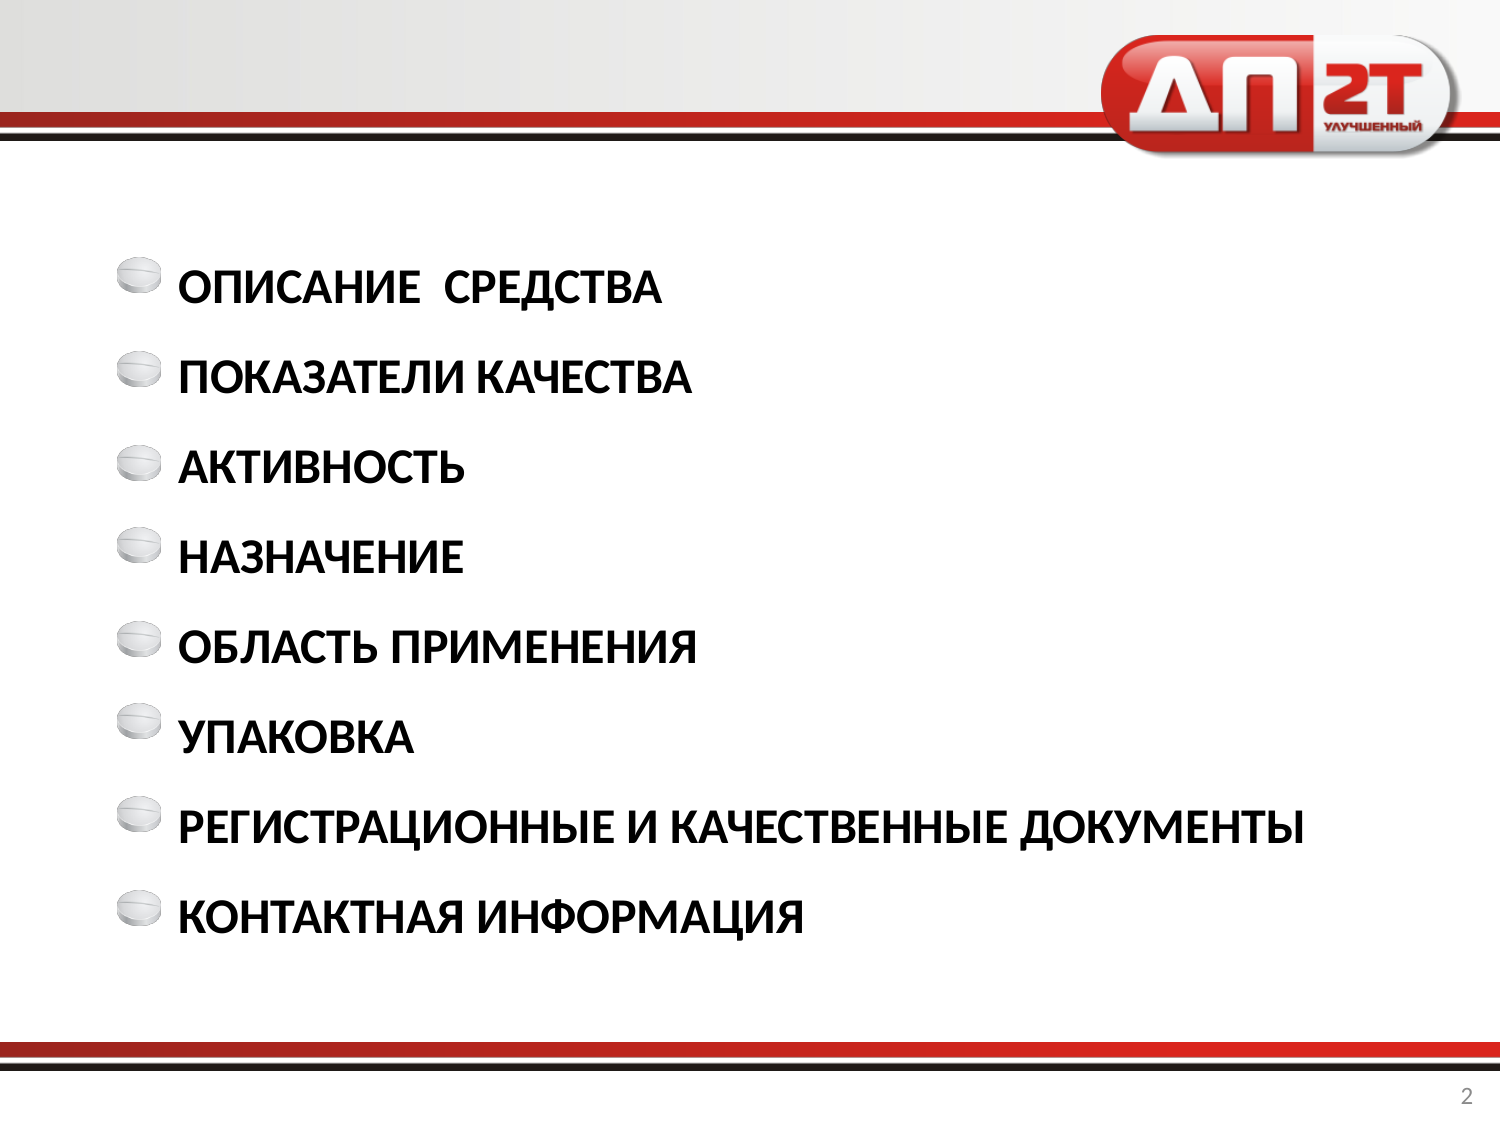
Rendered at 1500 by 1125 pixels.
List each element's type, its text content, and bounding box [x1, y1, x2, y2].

slide_number 2 [1138, 1082, 1489, 1125]
picture [0, 1042, 1500, 1072]
picture [0, 0, 1500, 159]
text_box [105, 216, 1430, 950]
